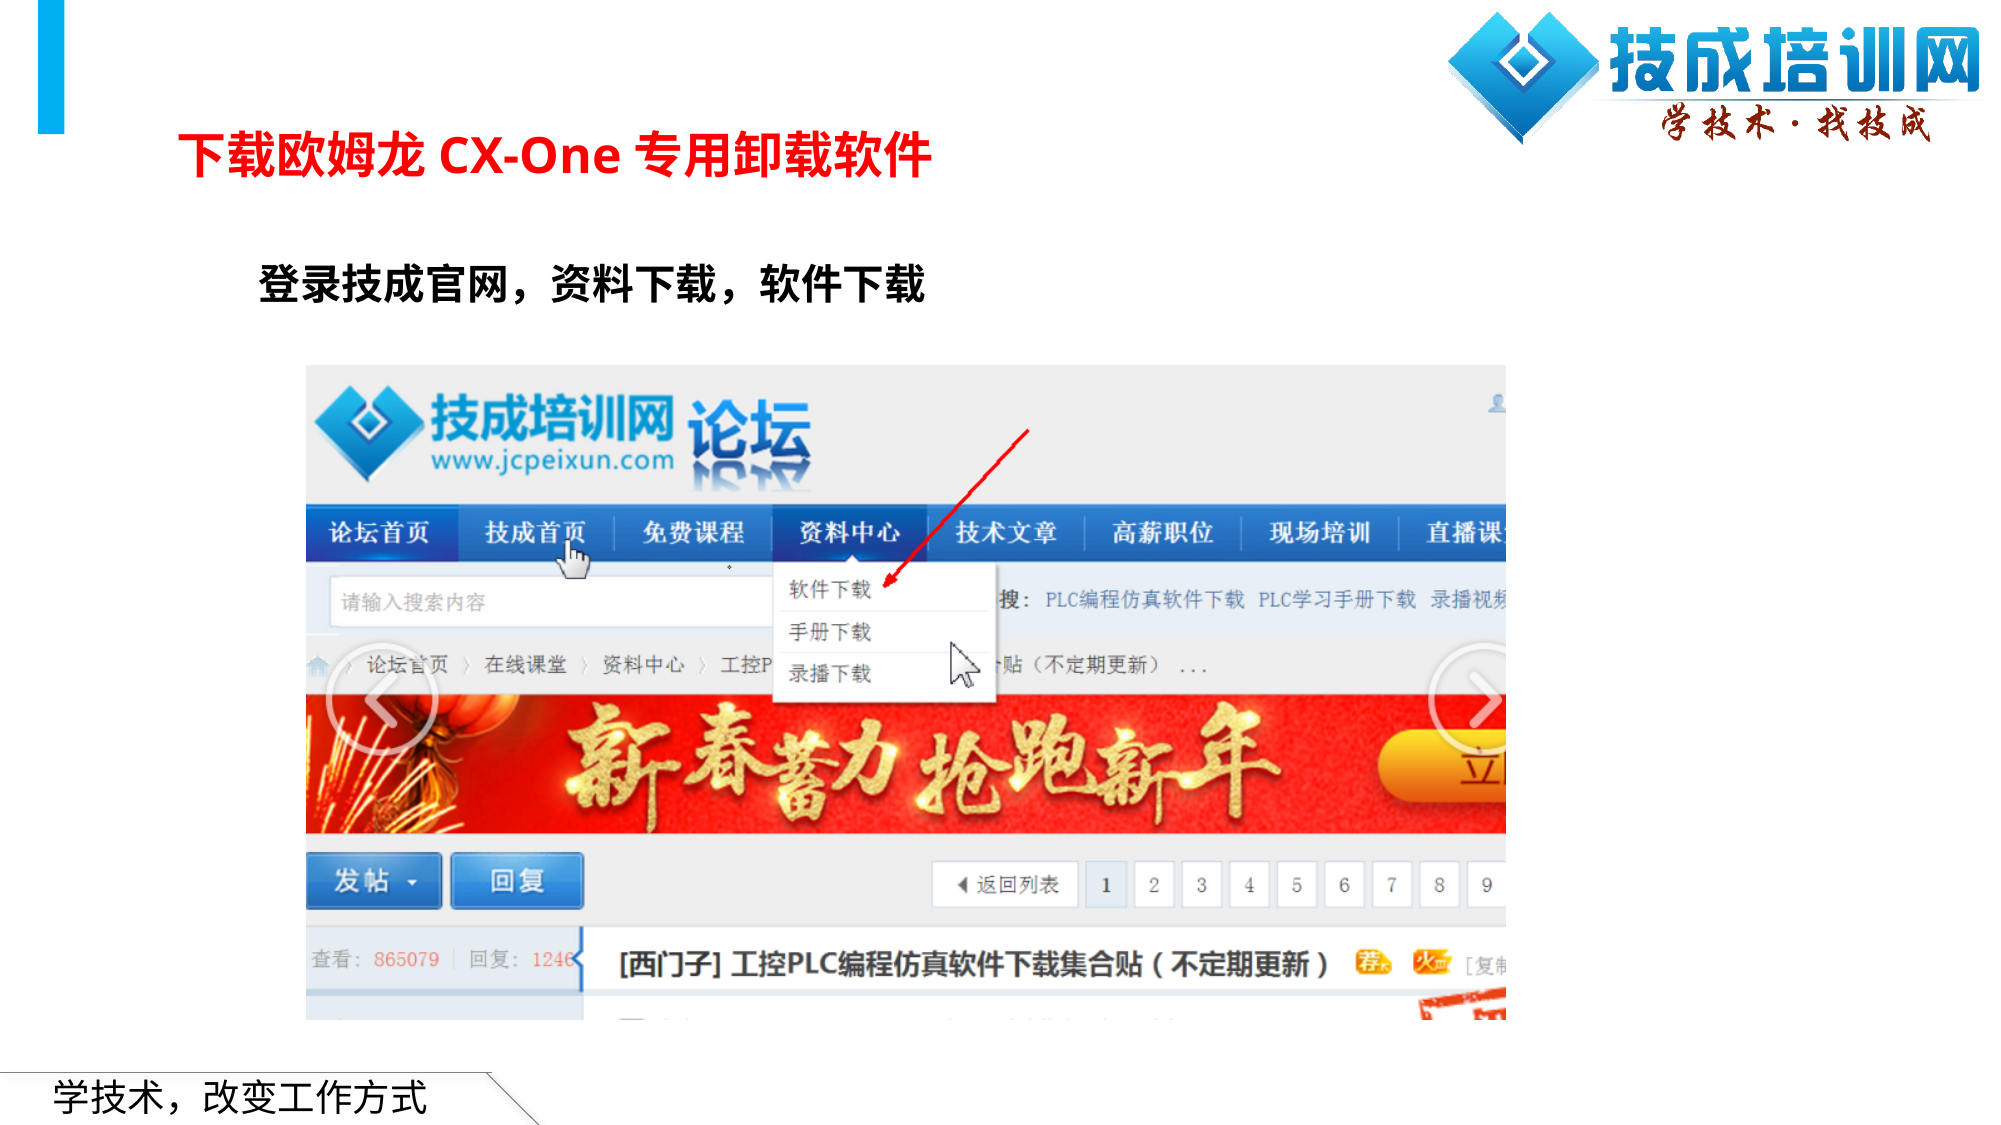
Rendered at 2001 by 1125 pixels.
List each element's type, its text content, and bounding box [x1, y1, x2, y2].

text_box 下载欧姆龙CX-One专用卸载软件 [161, 115, 949, 191]
picture [306, 365, 1506, 1020]
picture [1439, 6, 1987, 151]
text_box 登录技成官网，资料下载，软件下载 [167, 250, 1795, 616]
